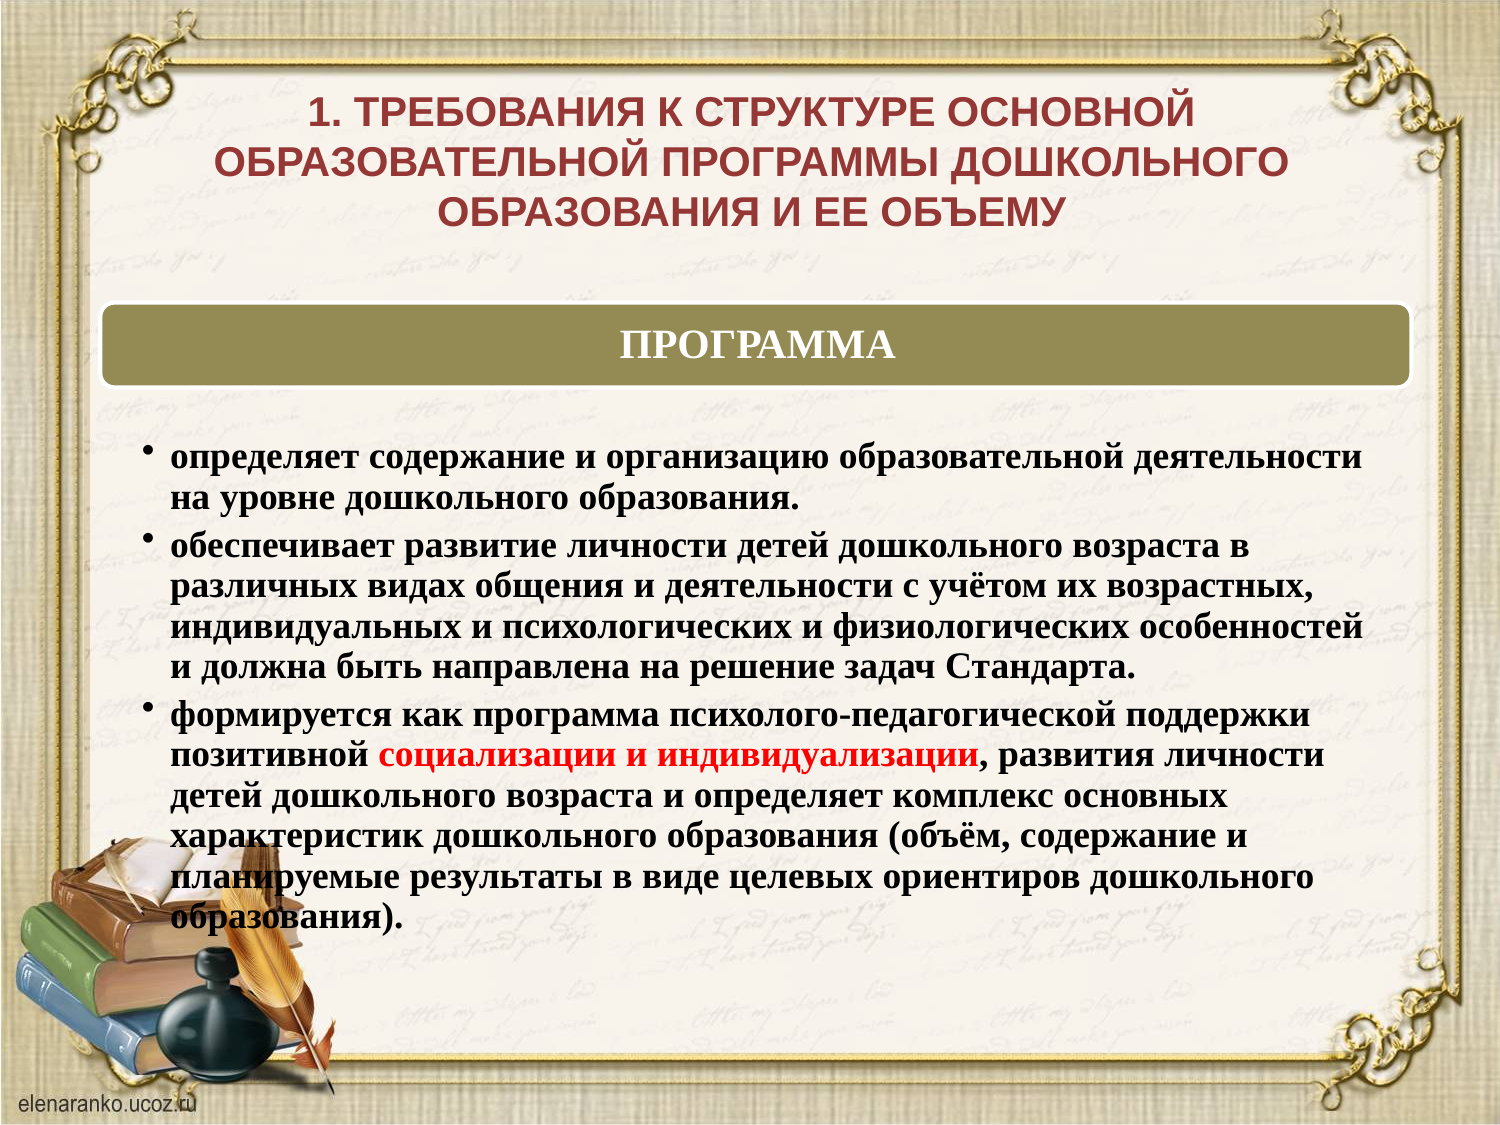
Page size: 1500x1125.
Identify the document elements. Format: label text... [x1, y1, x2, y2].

title 1. ТРЕБОВАНИЯ К СТРУКТУРЕ ОСНОВНОЙ ОБРАЗОВАТЕЛЬНОЙ ПРОГРАММЫ ДОШКОЛЬНОГО ОБРАЗОВАНИЯ И ЕЕ ОБЪЕМУ [76, 66, 1427, 254]
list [100, 266, 1412, 1010]
picture [0, 0, 1500, 1125]
